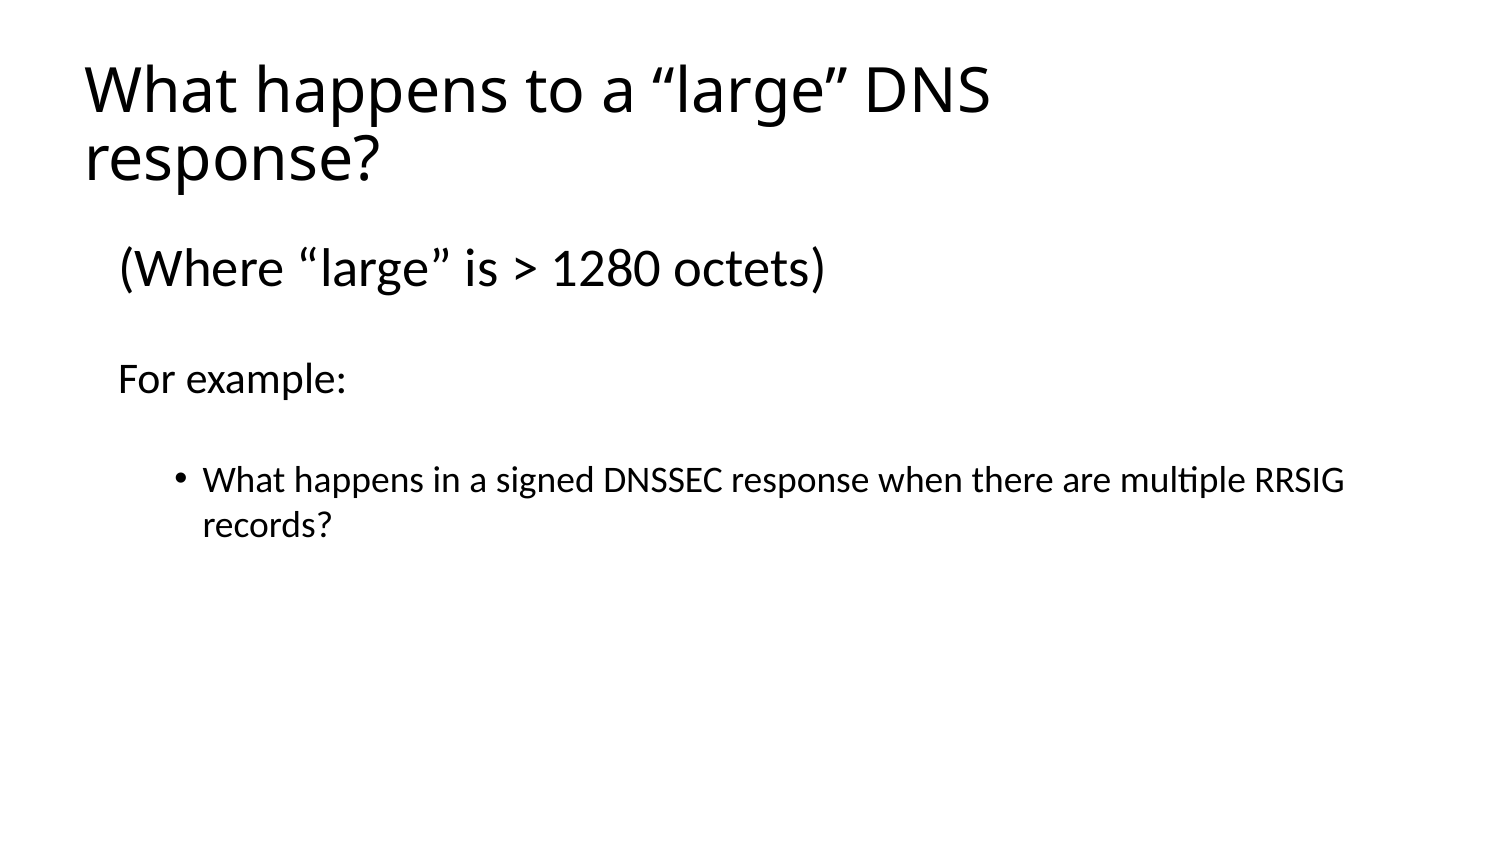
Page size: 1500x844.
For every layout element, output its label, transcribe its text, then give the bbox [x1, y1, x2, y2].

list (Where “large” is > 1280 octets) For example: What happens in a signed DNSSEC response when there are multiple RRSIG records? [103, 224, 1397, 760]
title What happens to a “large” DNS response? [69, 44, 1285, 208]
